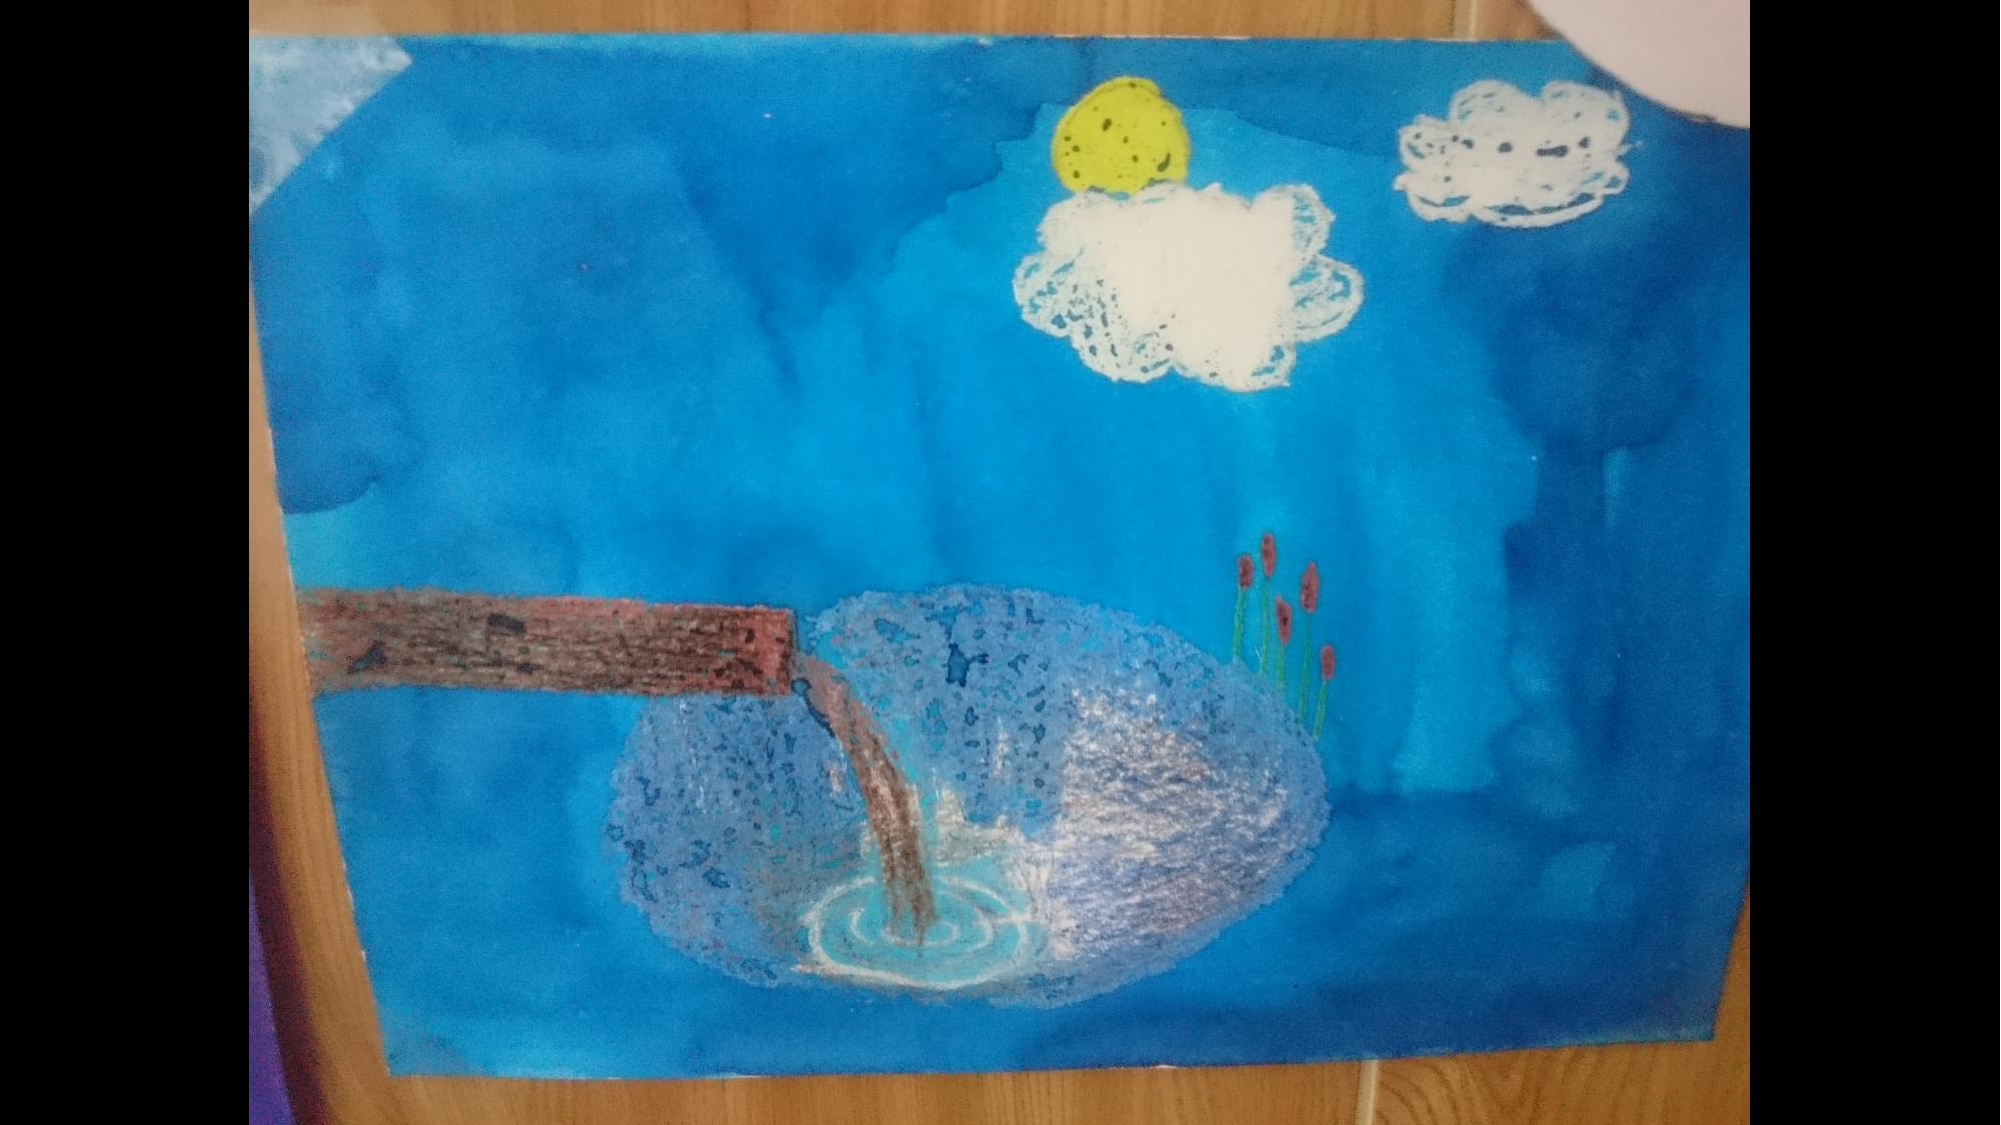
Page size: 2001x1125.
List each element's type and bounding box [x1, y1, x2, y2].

picture [249, 0, 1750, 1125]
